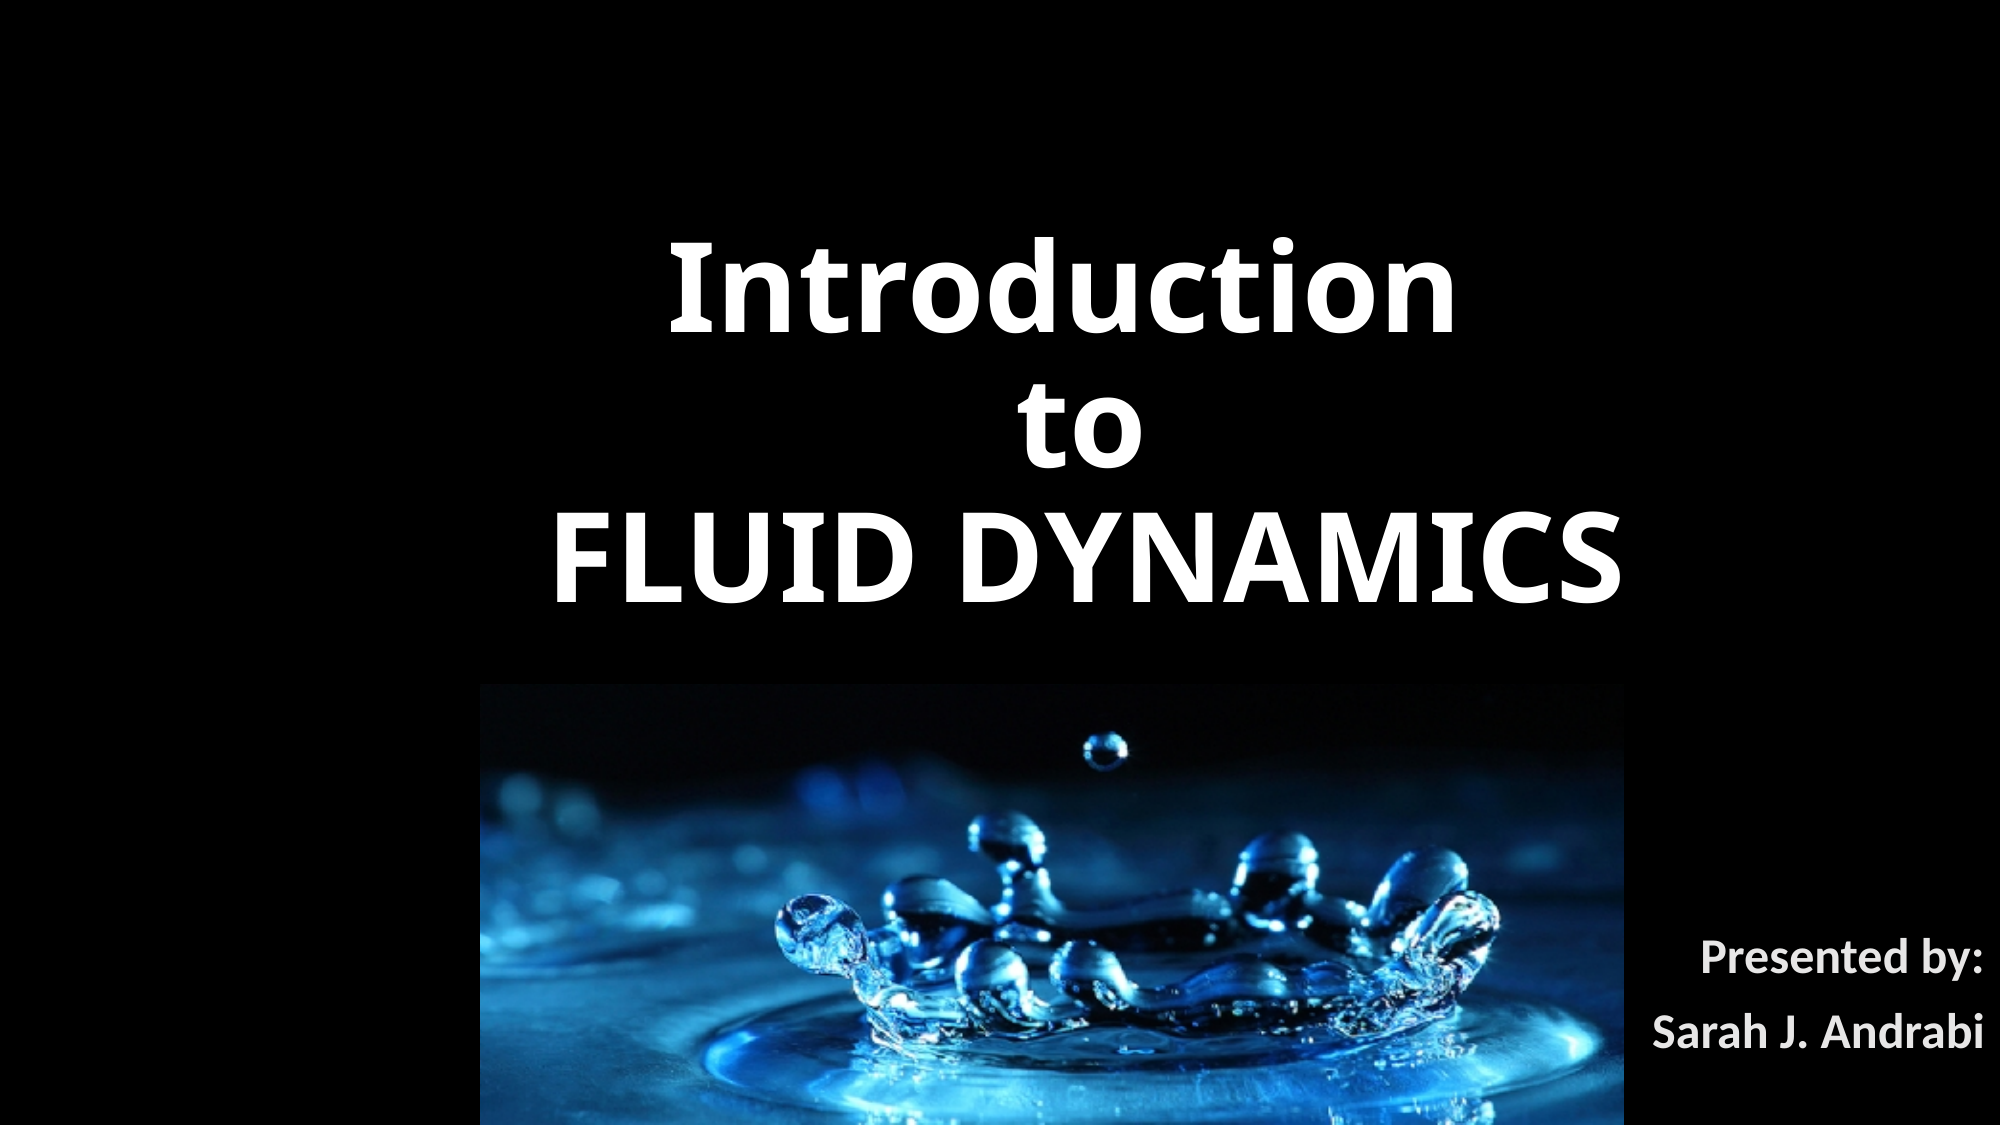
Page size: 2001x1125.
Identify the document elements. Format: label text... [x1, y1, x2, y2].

subtitle Presented by: Sarah J. Andrabi [1624, 922, 2000, 1095]
picture [479, 684, 1624, 1125]
title Introduction to FLUID DYNAMICS [307, 77, 1856, 638]
